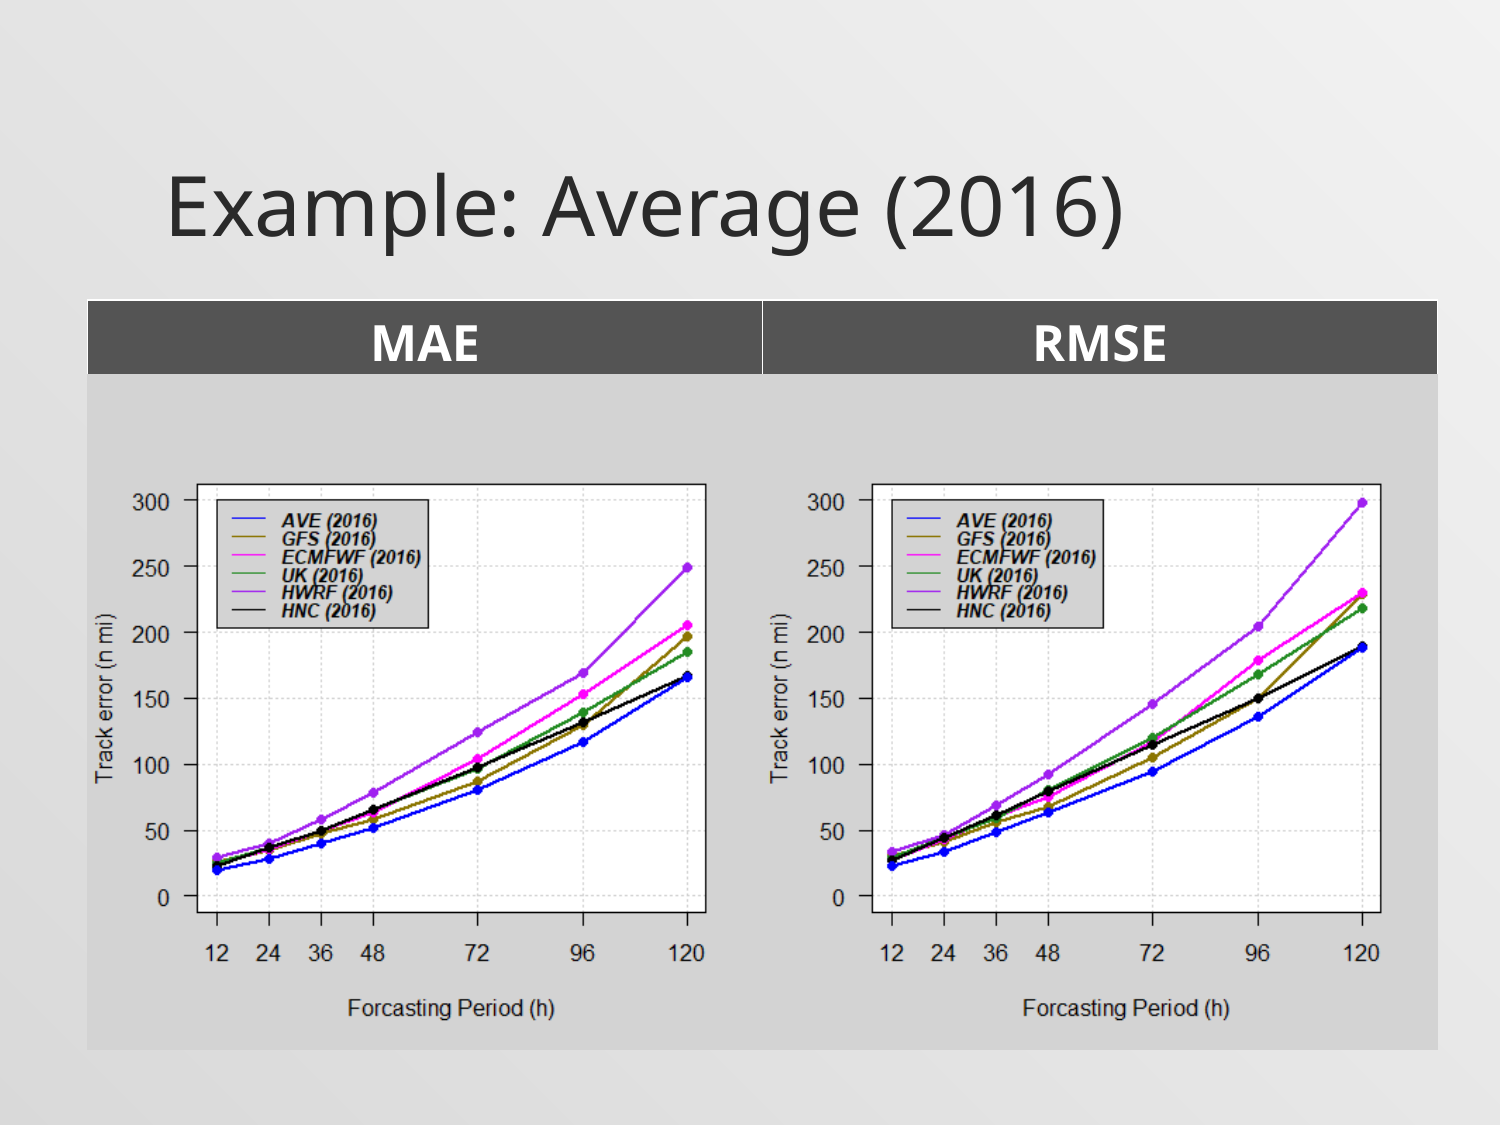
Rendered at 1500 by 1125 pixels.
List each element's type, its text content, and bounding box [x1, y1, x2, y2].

title Example: Average (2016) [149, 45, 1351, 263]
table_header RMSE [763, 301, 1437, 374]
picture [87, 374, 1438, 1050]
table_header MAE [88, 301, 762, 374]
